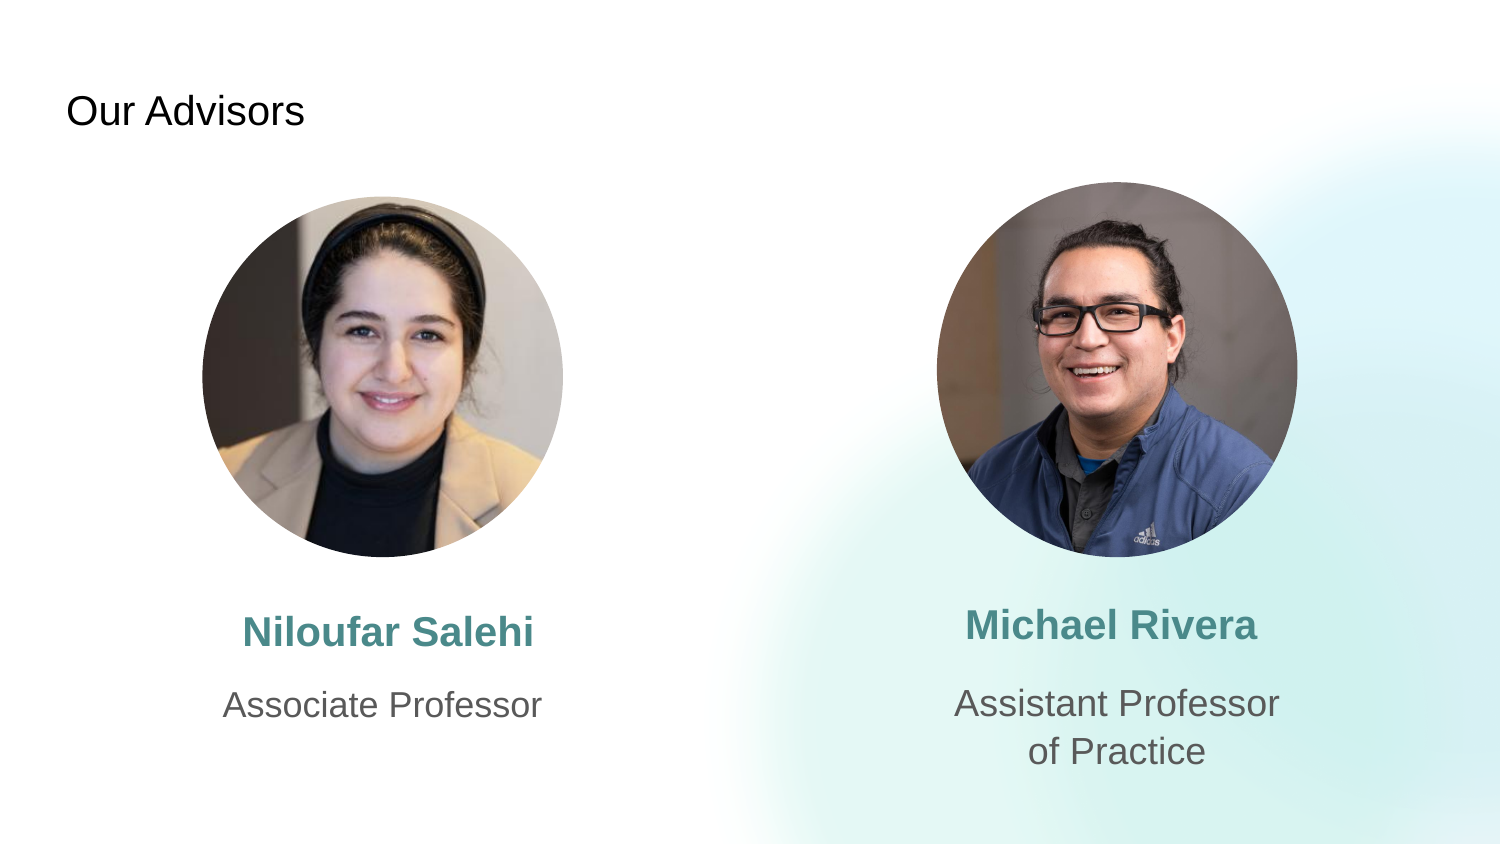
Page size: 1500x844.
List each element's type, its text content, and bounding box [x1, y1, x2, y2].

title Our Advisors [51, 72, 650, 167]
picture [202, 196, 564, 558]
text_box Niloufar Salehi [182, 593, 595, 688]
picture [655, 10, 1500, 844]
text_box Associate Professor [202, 647, 563, 771]
